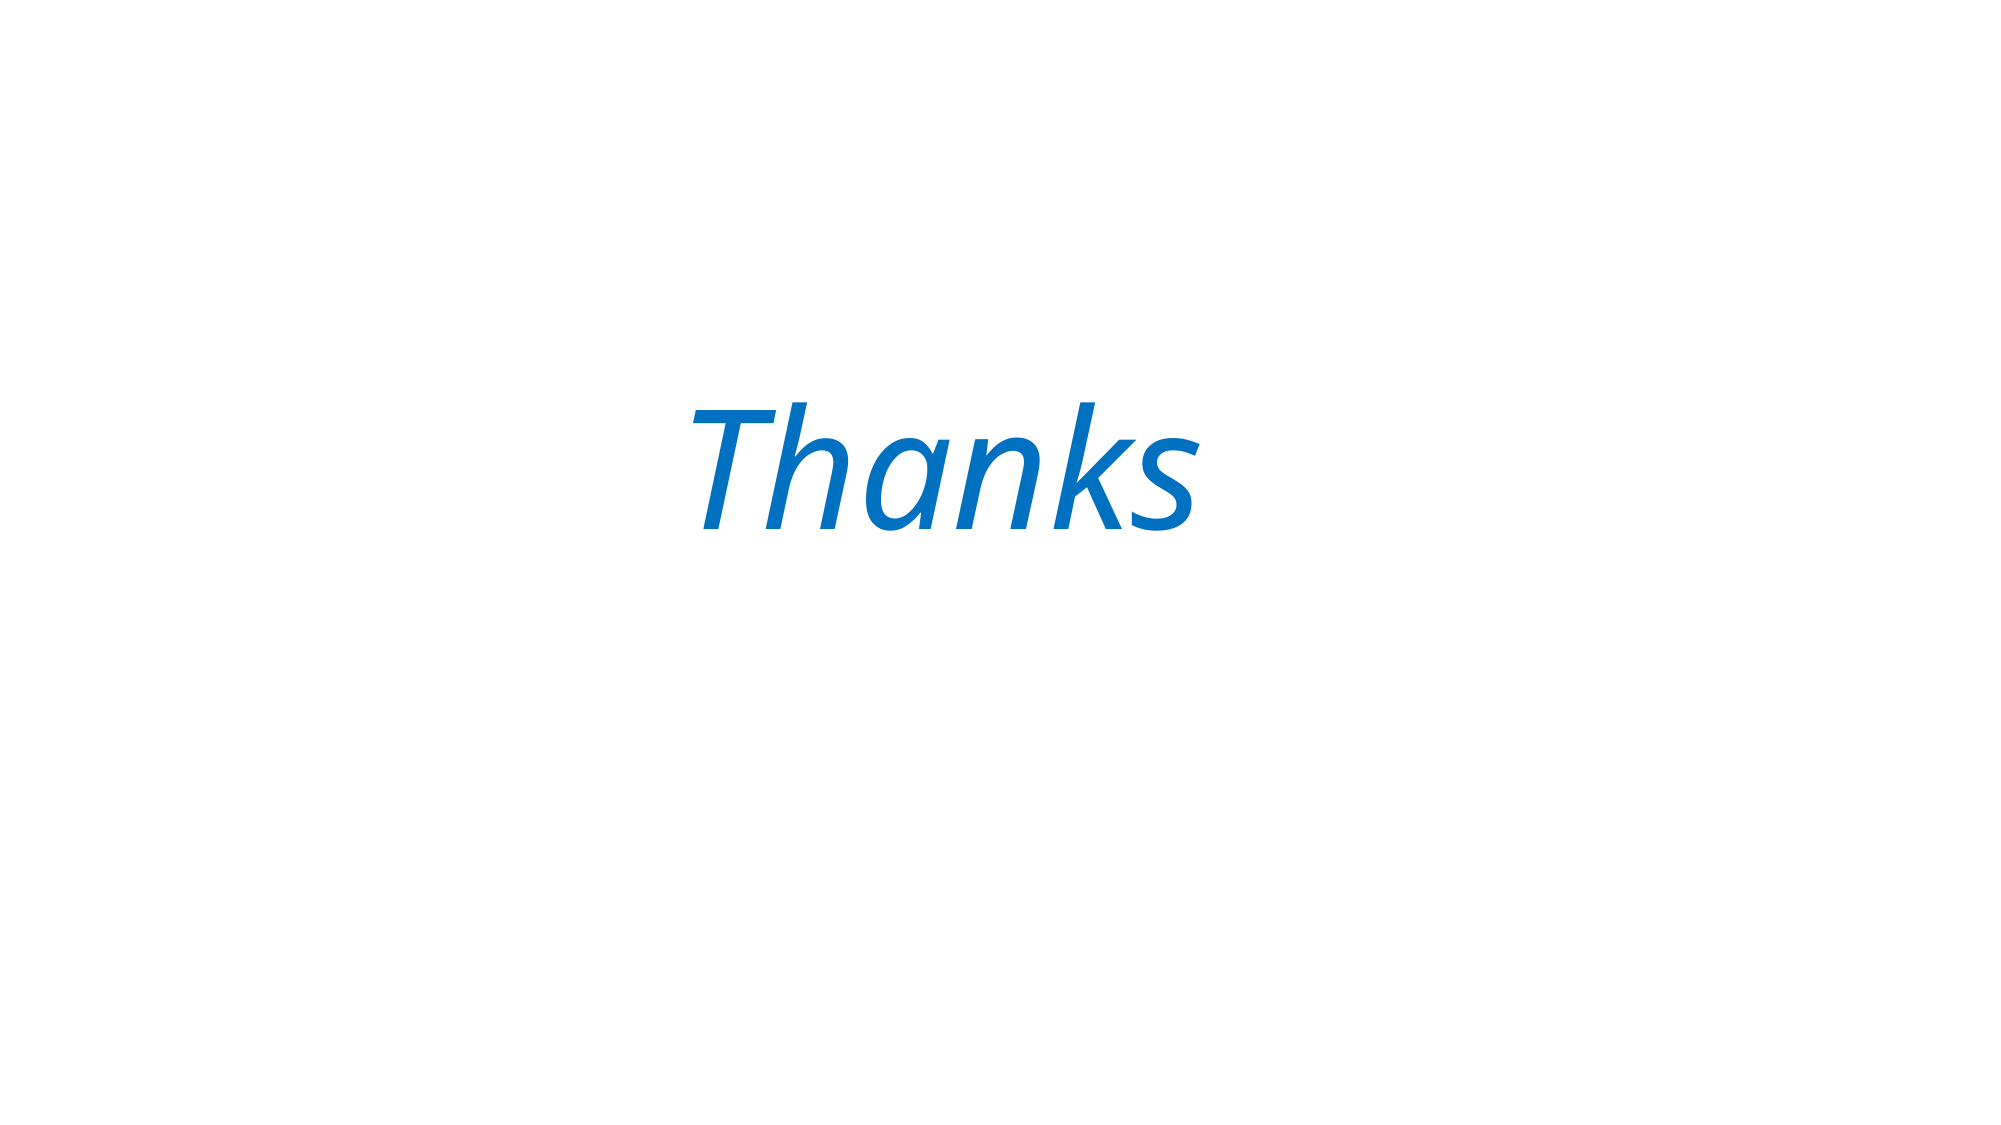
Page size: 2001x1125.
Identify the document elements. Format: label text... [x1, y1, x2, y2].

list Thanks [663, 378, 1361, 683]
